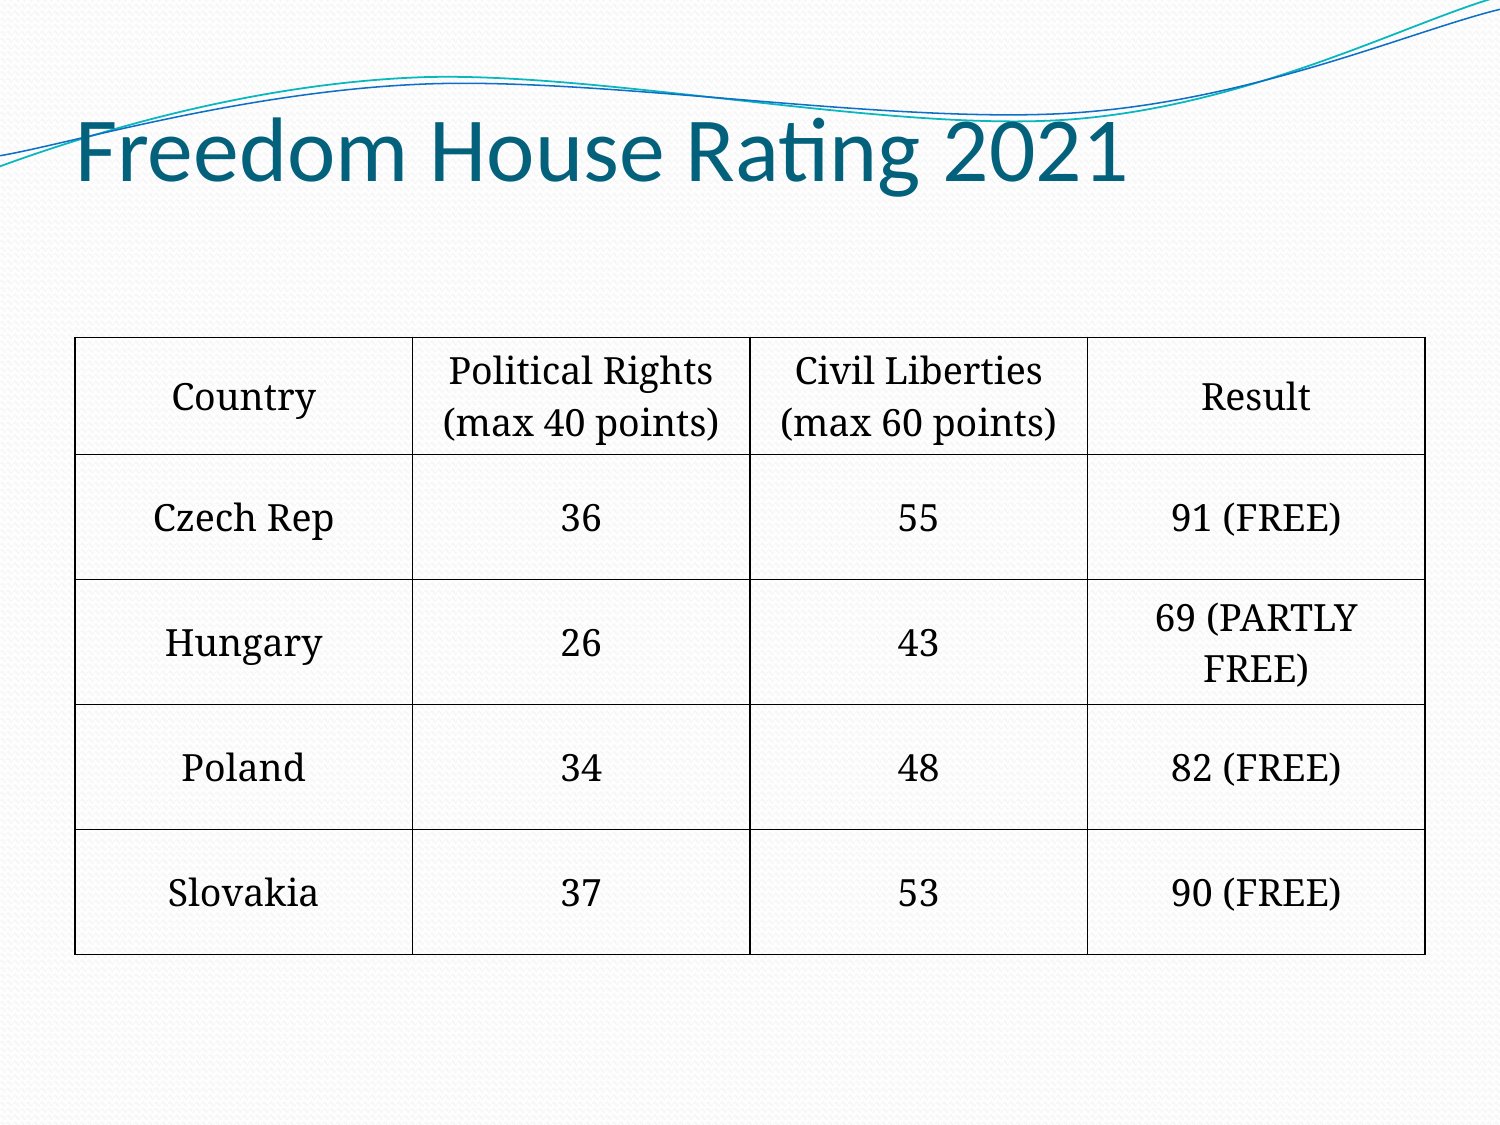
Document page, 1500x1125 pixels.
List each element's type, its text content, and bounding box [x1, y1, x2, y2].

table_cell 69 (PARTLY FREE) [1088, 580, 1424, 704]
table_cell 43 [751, 580, 1087, 704]
table_header Country [76, 338, 412, 454]
table_header Political Rights (max 40 points) [413, 338, 749, 454]
table_cell 55 [751, 455, 1087, 579]
table_cell 53 [751, 830, 1087, 954]
table_cell 82 (FREE) [1088, 705, 1424, 829]
table_cell 26 [413, 580, 749, 704]
table_cell Slovakia [76, 830, 412, 954]
table_cell 37 [413, 830, 749, 954]
table_cell Poland [76, 705, 412, 829]
table_cell 91 (FREE) [1088, 455, 1424, 579]
title Freedom House Rating 2021 [75, 24, 1425, 200]
table_cell 48 [751, 705, 1087, 829]
table_cell Hungary [76, 580, 412, 704]
table_cell 34 [413, 705, 749, 829]
table_cell Czech Rep [76, 455, 412, 579]
table_cell 90 (FREE) [1088, 830, 1424, 954]
table_header Civil Liberties (max 60 points) [751, 338, 1087, 454]
table_header Result [1088, 338, 1424, 454]
table_cell 36 [413, 455, 749, 579]
